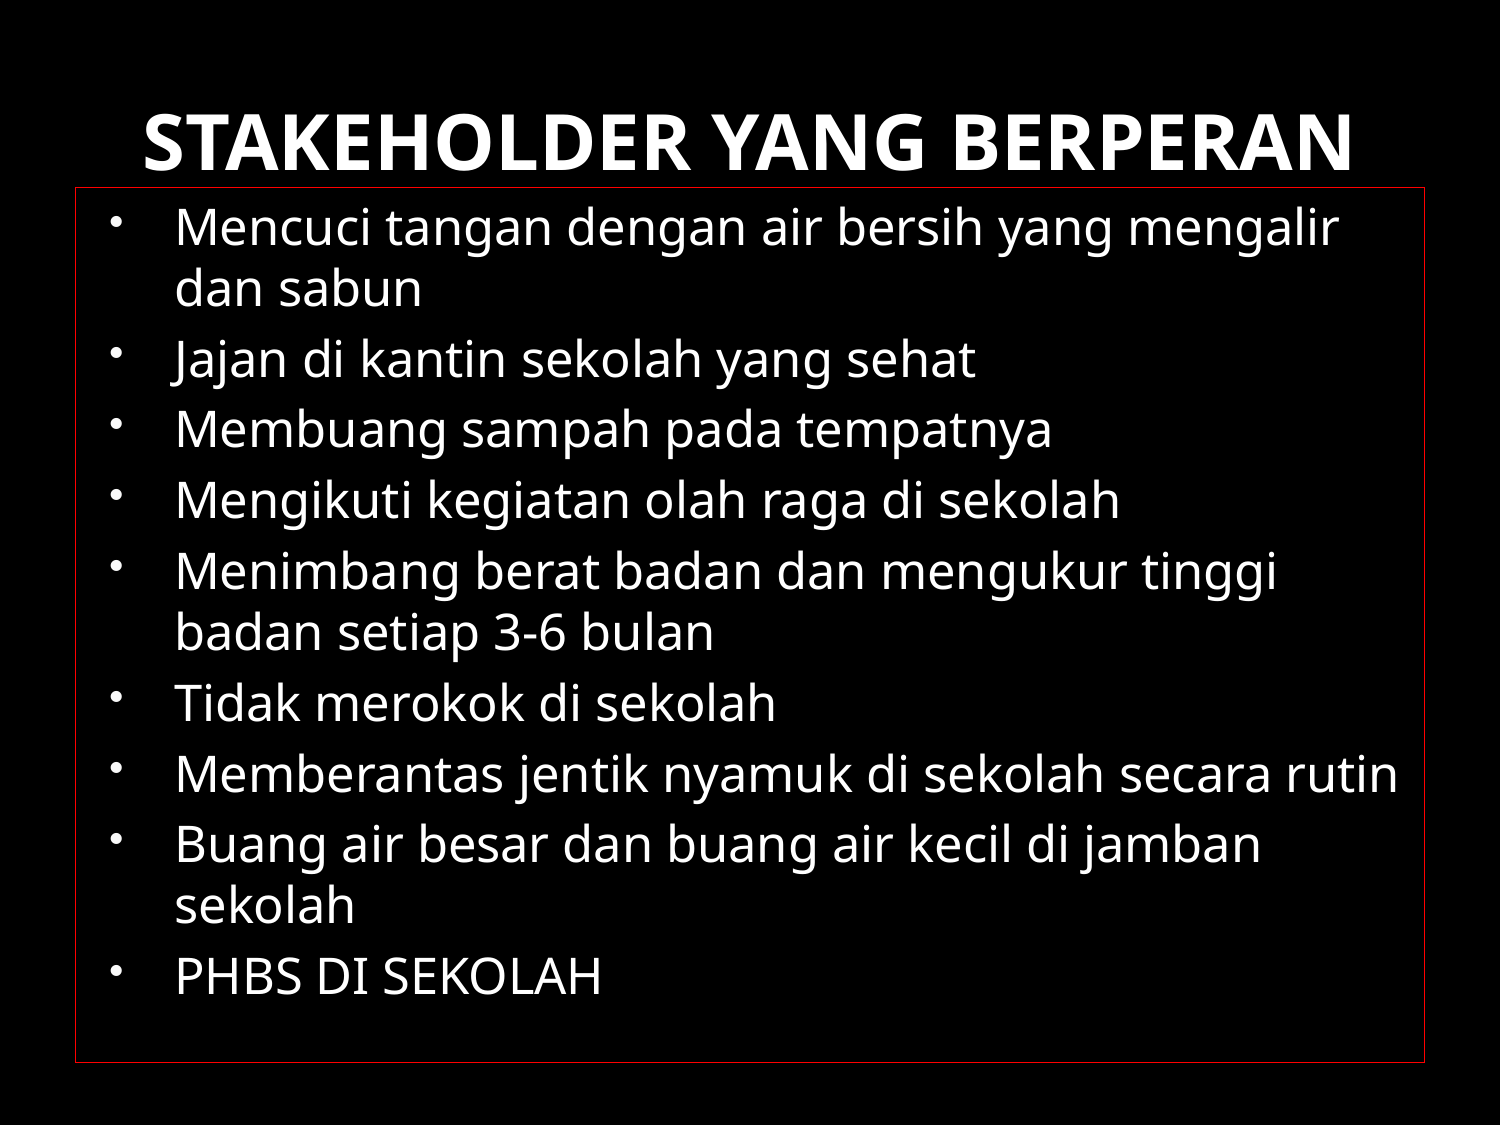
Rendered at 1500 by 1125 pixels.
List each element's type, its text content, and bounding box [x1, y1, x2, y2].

list Mencuci tangan dengan air bersih yang mengalir dan sabun Jajan di kantin sekolah yang sehat Membuang sampah pada tempatnya Mengikuti kegiatan olah raga di sekolah Menimbang berat badan dan mengukur tinggi badan setiap 3-6 bulan Tidak merokok di sekolah Memberantas jentik nyamuk di sekolah secara rutin Buang air besar dan buang air kecil di jamban sekolah PHBS DI SEKOLAH [75, 187, 1425, 1063]
title STAKEHOLDER YANG BERPERAN [75, 45, 1425, 187]
